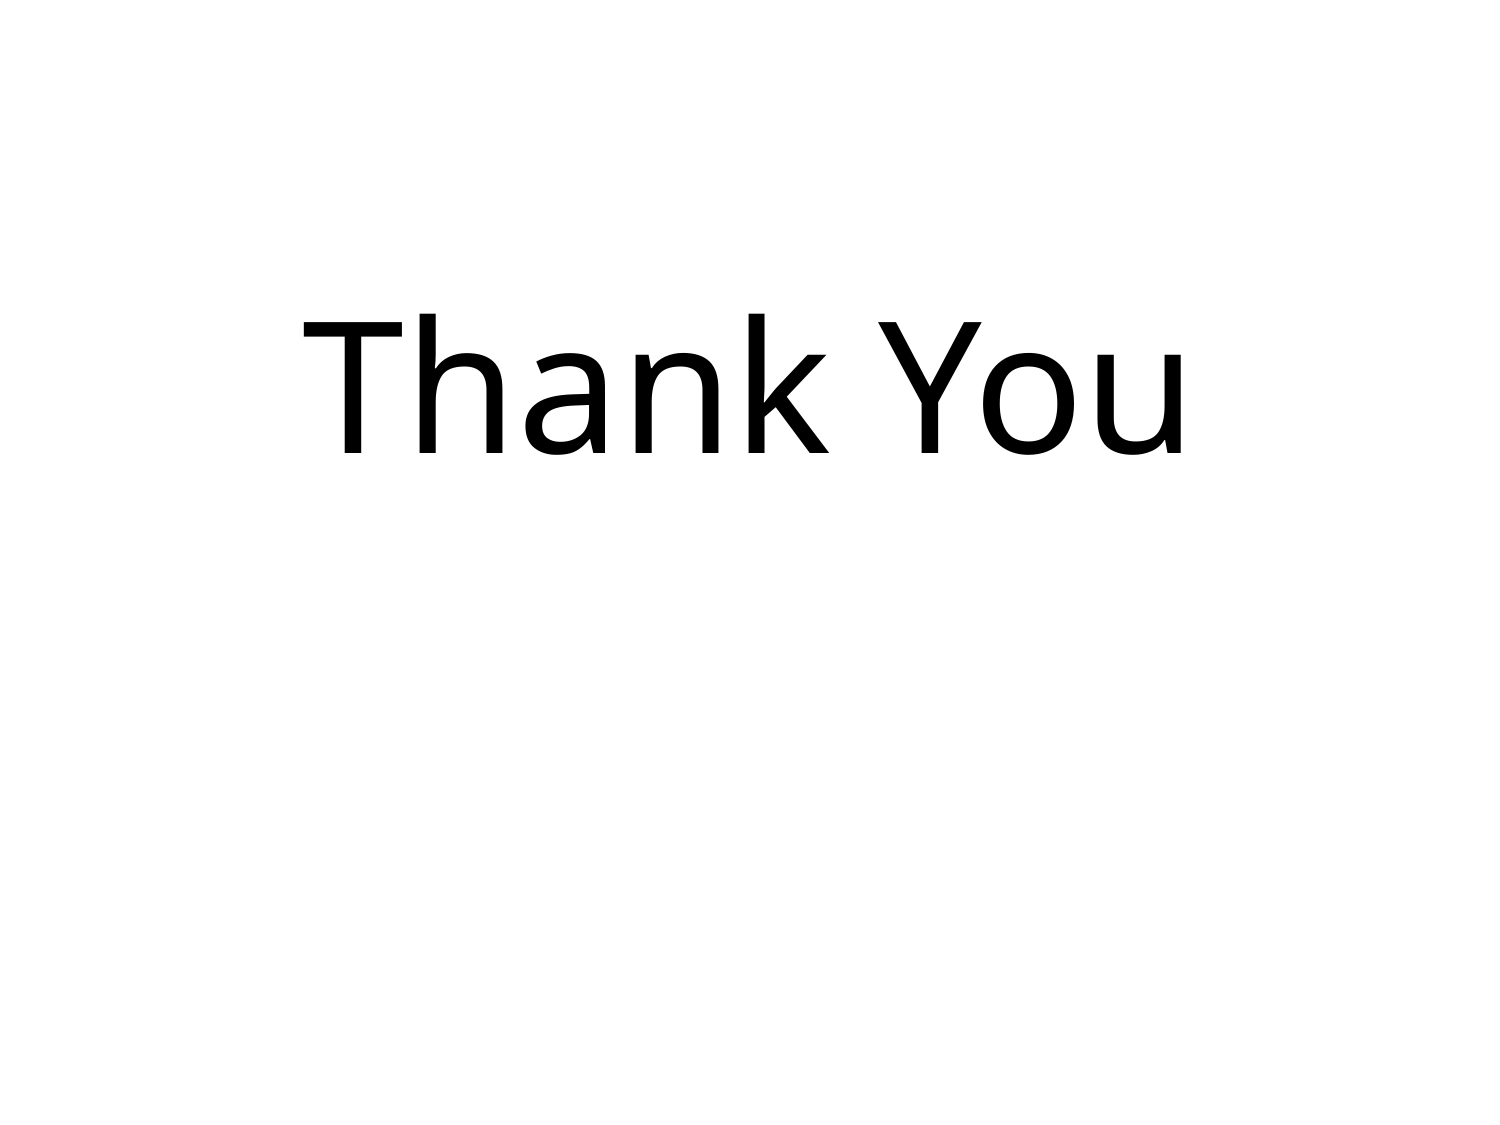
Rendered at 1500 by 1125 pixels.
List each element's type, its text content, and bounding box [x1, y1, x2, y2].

list Thank You [75, 262, 1425, 1005]
